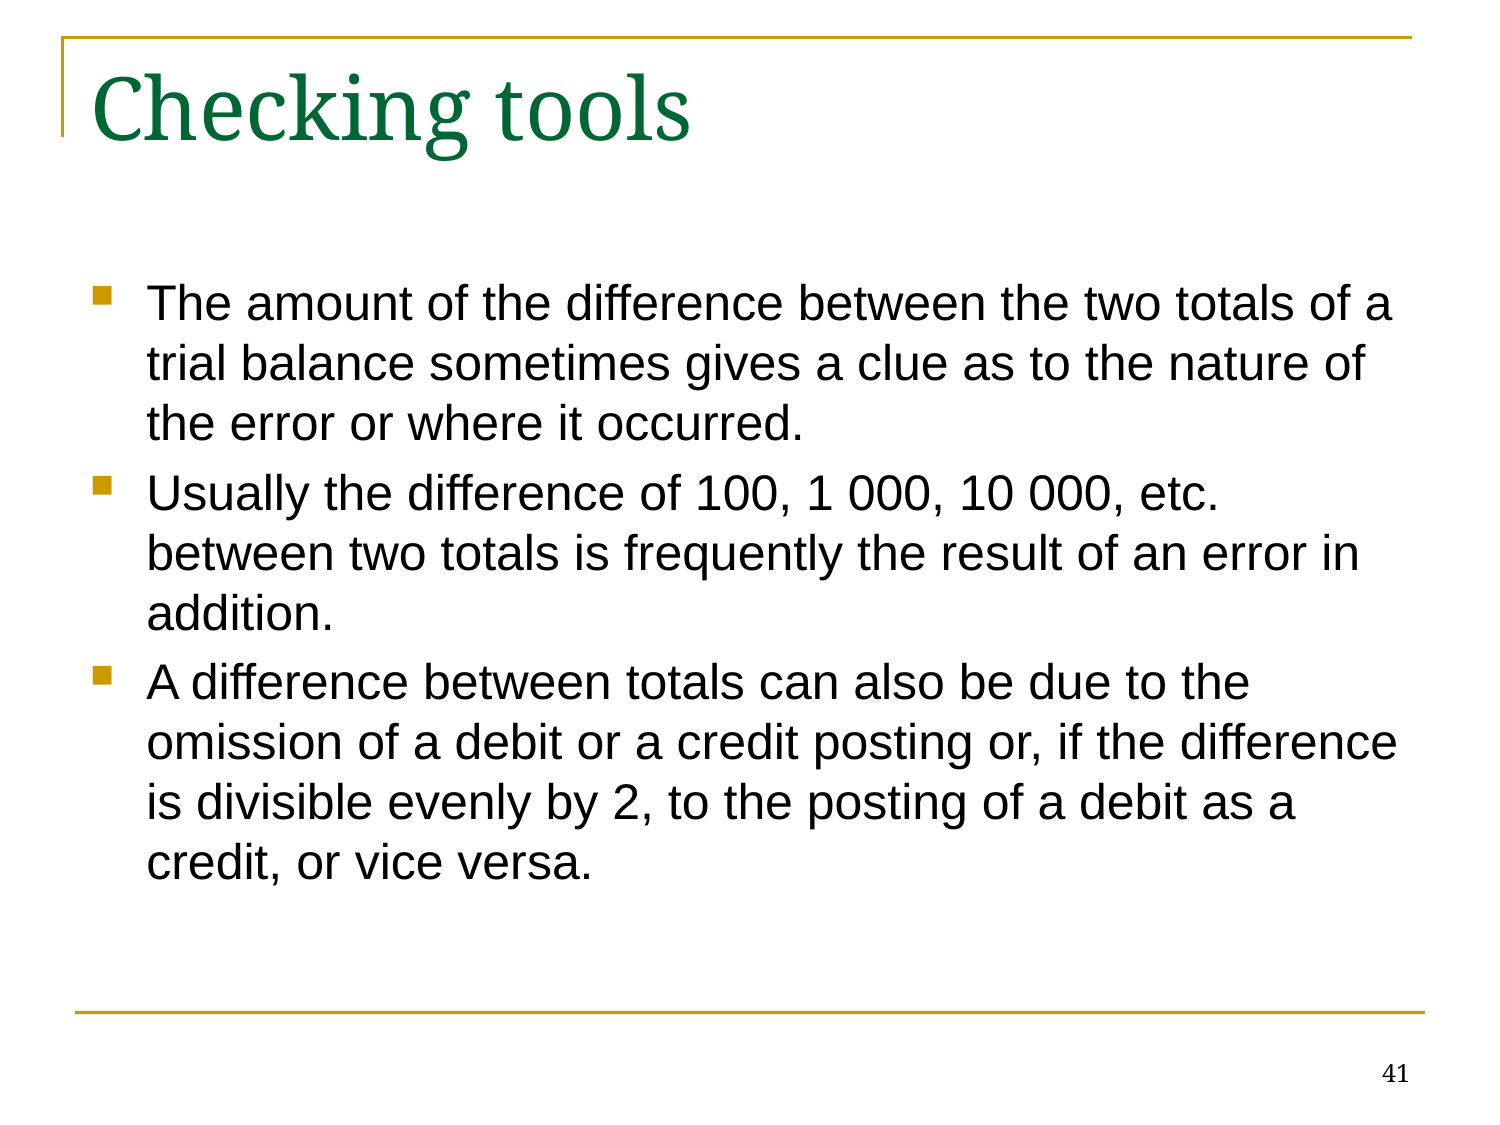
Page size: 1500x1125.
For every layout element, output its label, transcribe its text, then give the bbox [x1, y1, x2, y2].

slide_number 41 [1074, 1023, 1426, 1100]
list The amount of the difference between the two totals of a trial balance sometimes gives a clue as to the nature of the error or where it occurred. Usually the difference of 100, 1 000, 10 000, etc. between two totals is frequently the result of an error in addition. A difference between totals can also be due to the omission of a debit or a credit posting or, if the difference is divisible evenly by 2, to the posting of a debit as a credit, or vice versa. [74, 262, 1426, 1006]
title Checking tools [74, 45, 1426, 233]
